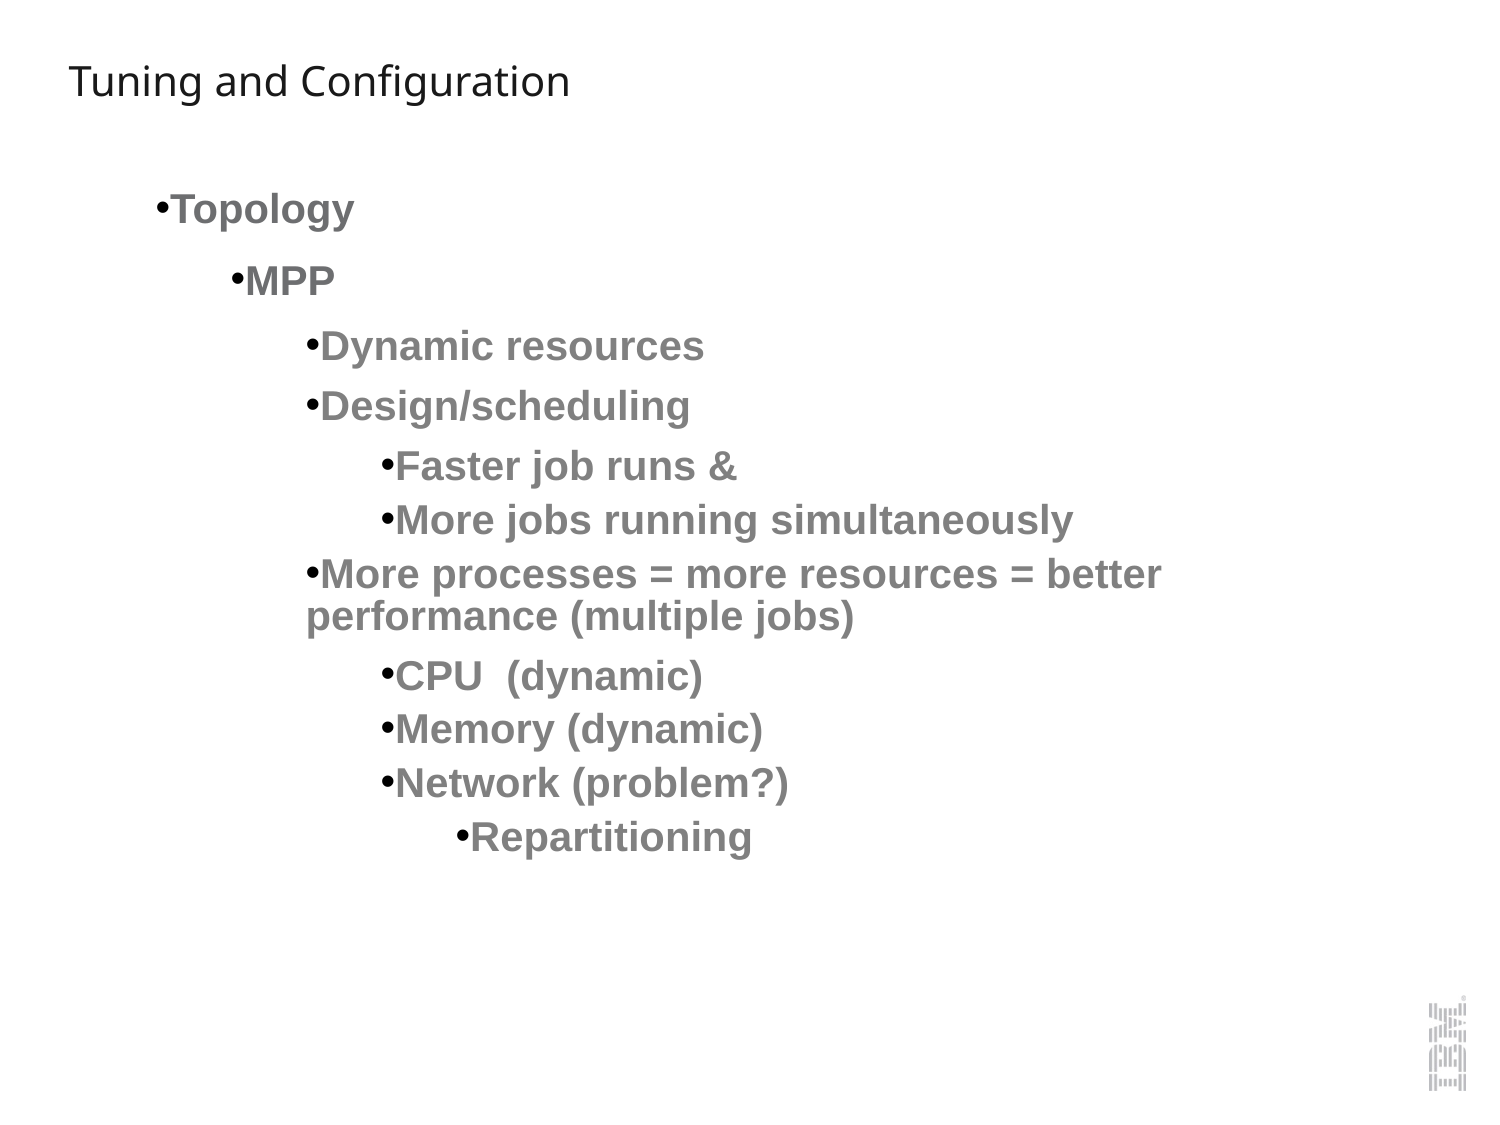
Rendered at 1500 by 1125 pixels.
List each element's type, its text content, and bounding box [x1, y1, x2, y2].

picture [1429, 995, 1466, 1091]
list Topology MPP Dynamic resources Design/scheduling Faster job runs & More jobs running simultaneously More processes = more resources = better performance (multiple jobs) CPU (dynamic) Memory (dynamic) Network (problem?) Repartitioning [155, 174, 1188, 900]
title Tuning and Configuration [53, 47, 1479, 113]
